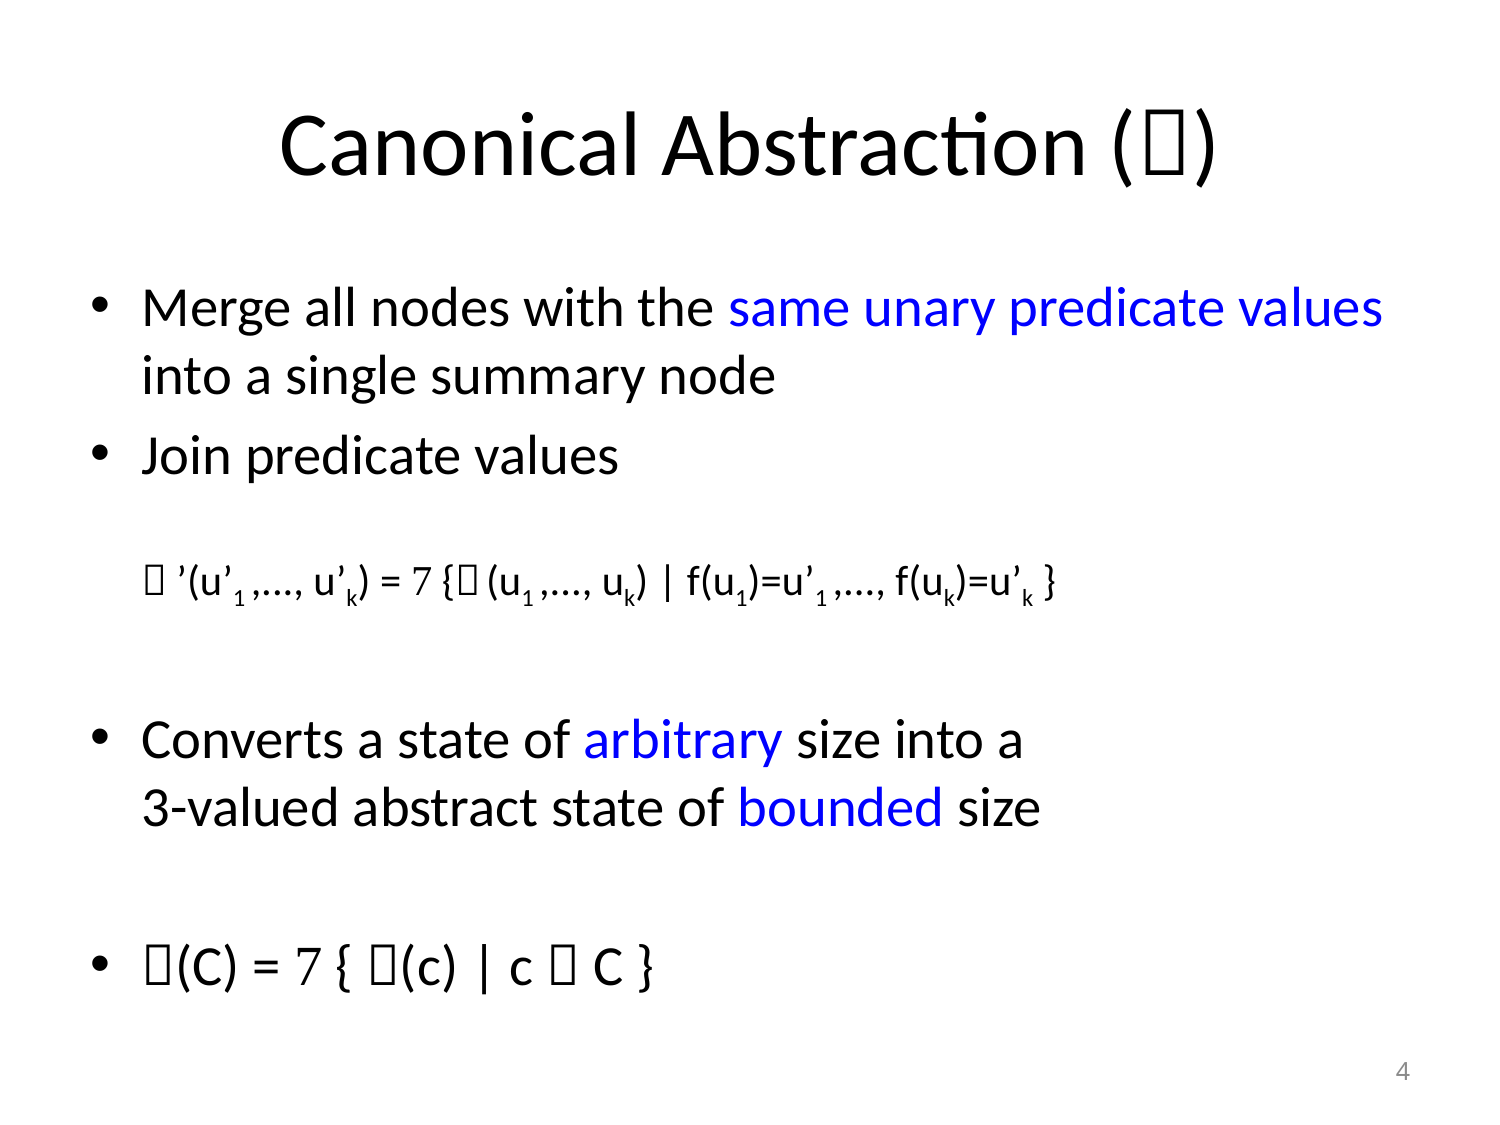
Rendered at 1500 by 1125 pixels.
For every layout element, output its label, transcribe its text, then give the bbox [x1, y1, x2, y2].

title Canonical Abstraction () [75, 45, 1425, 233]
list Merge all nodes with the same unary predicate values into a single summary node Join predicate values  ’(u’1 ,..., u’k) =  { (u1 ,..., uk) | f(u1)=u’1 ,..., f(uk)=u’k } Converts a state of arbitrary size into a 3-valued abstract state of bounded size (C) =  { (c) | c  C } [75, 262, 1425, 1005]
slide_number 4 [1074, 1042, 1425, 1103]
